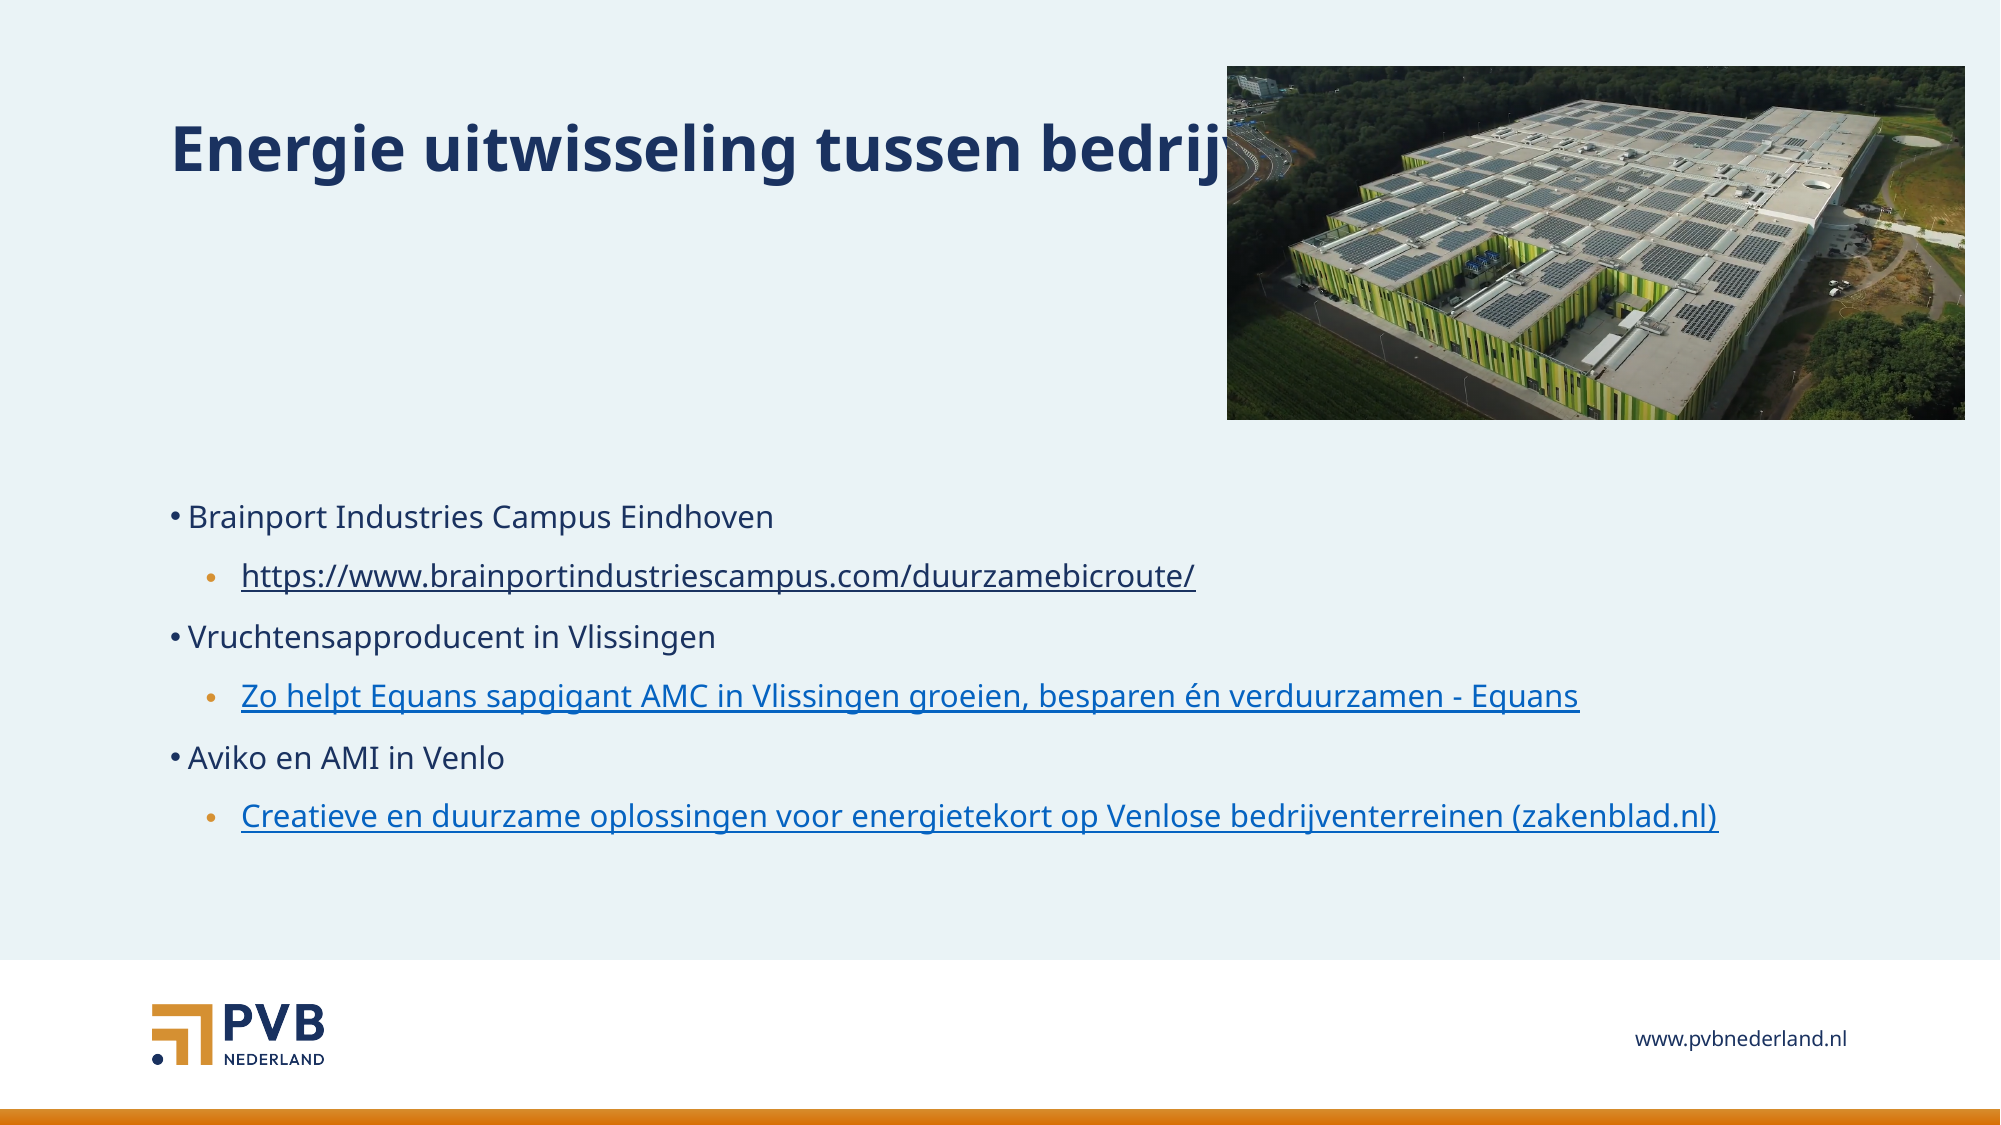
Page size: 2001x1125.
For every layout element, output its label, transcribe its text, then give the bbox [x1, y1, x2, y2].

title Energie uitwisseling tussen bedrijven [170, 59, 2000, 244]
picture [152, 1004, 324, 1065]
picture [1227, 66, 1965, 420]
footer www.pvbnederland.nl [1616, 1009, 1863, 1070]
list Brainport Industries Campus Eindhoven https://www.brainportindustriescampus.com/duurzamebicroute/ Vruchtensapproducent in Vlissingen Zo helpt Equans sapgigant AMC in Vlissingen groeien, besparen én verduurzamen - Equans Aviko en AMI in Venlo Creatieve en duurzame oplossingen voor energietekort op Venlose bedrijventerreinen (zakenblad.nl) [170, 478, 2000, 949]
